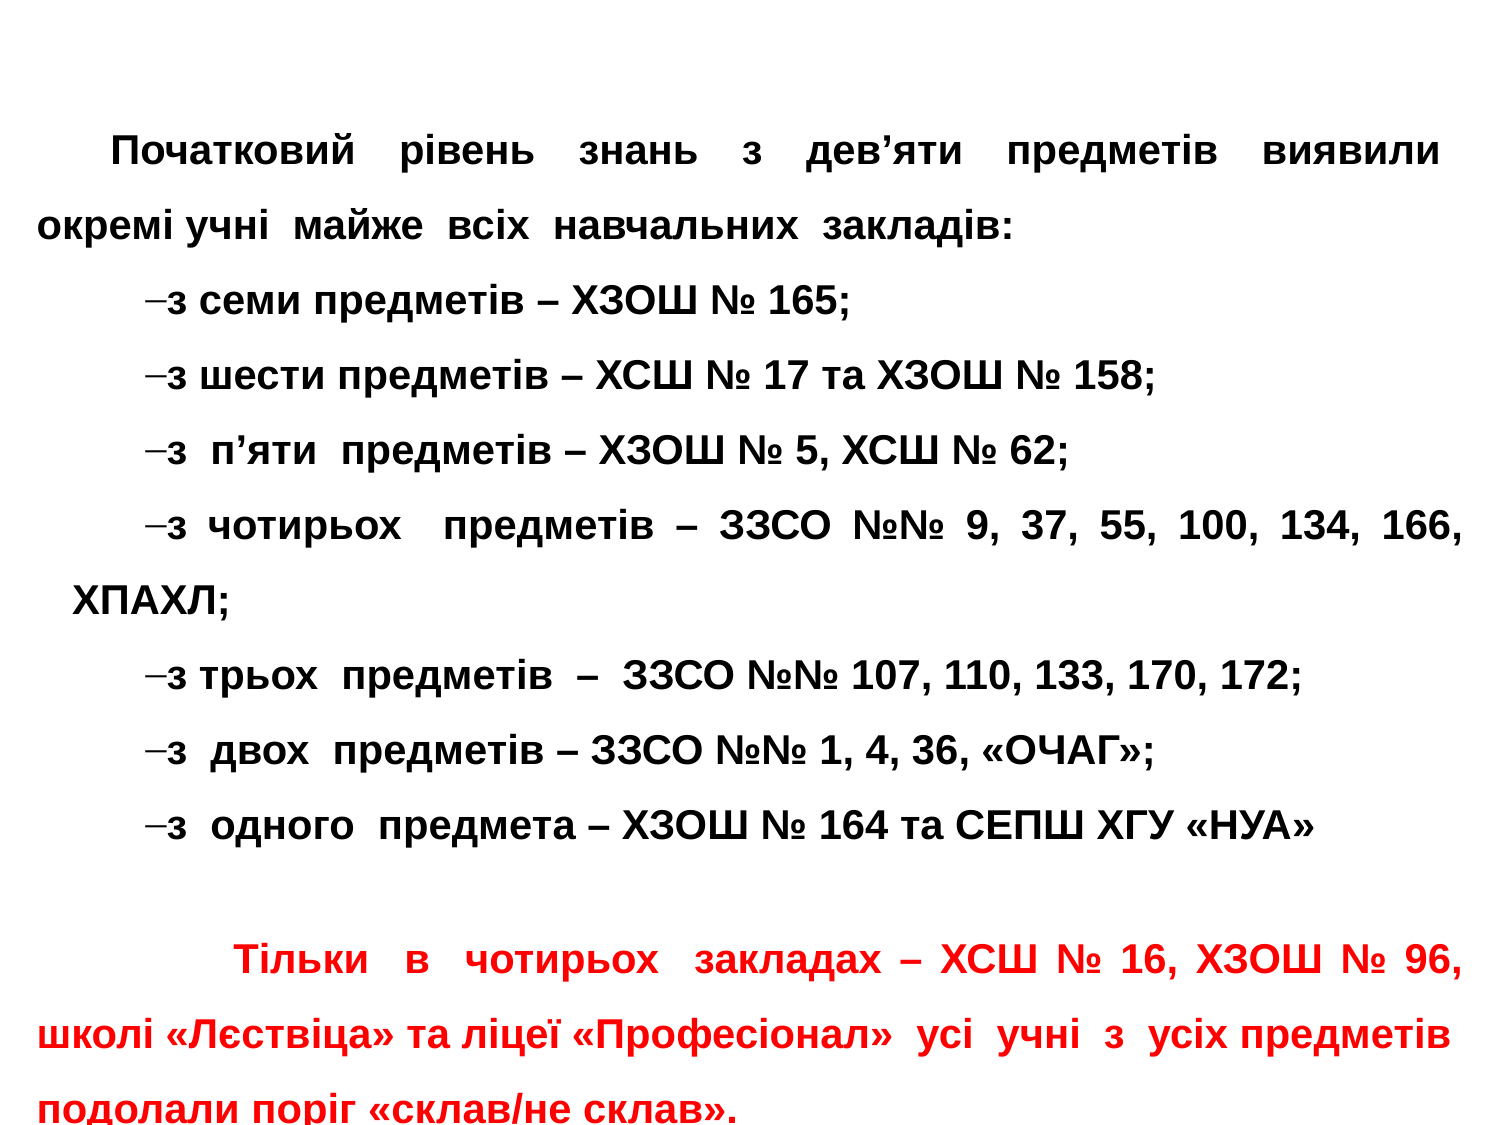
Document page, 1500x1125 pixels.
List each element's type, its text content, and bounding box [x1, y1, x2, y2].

text_box Початковий рівень знань з дев’яти предметів виявили окремі учні майже всіх навчальних закладів: з семи предметів – ХЗОШ № 165; з шести предметів – ХСШ № 17 та ХЗОШ № 158; з п’яти предметів – ХЗОШ № 5, ХСШ № 62; з чотирьох предметів – ЗЗСО №№ 9, 37, 55, 100, 134, 166, ХПАХЛ; з трьох предметів – ЗЗСО №№ 107, 110, 133, 170, 172; з двох предметів – ЗЗСО №№ 1, 4, 36, «ОЧАГ»; з одного предмета – ХЗОШ № 164 та СЕПШ ХГУ «НУА» Тільки в чотирьох закладах – ХСШ № 16, ХЗОШ № 96, школі «Лєствіца» та ліцеї «Професіонал» усі учні з усіх предметів подолали поріг «склав/не склав». [21, 90, 1479, 1125]
